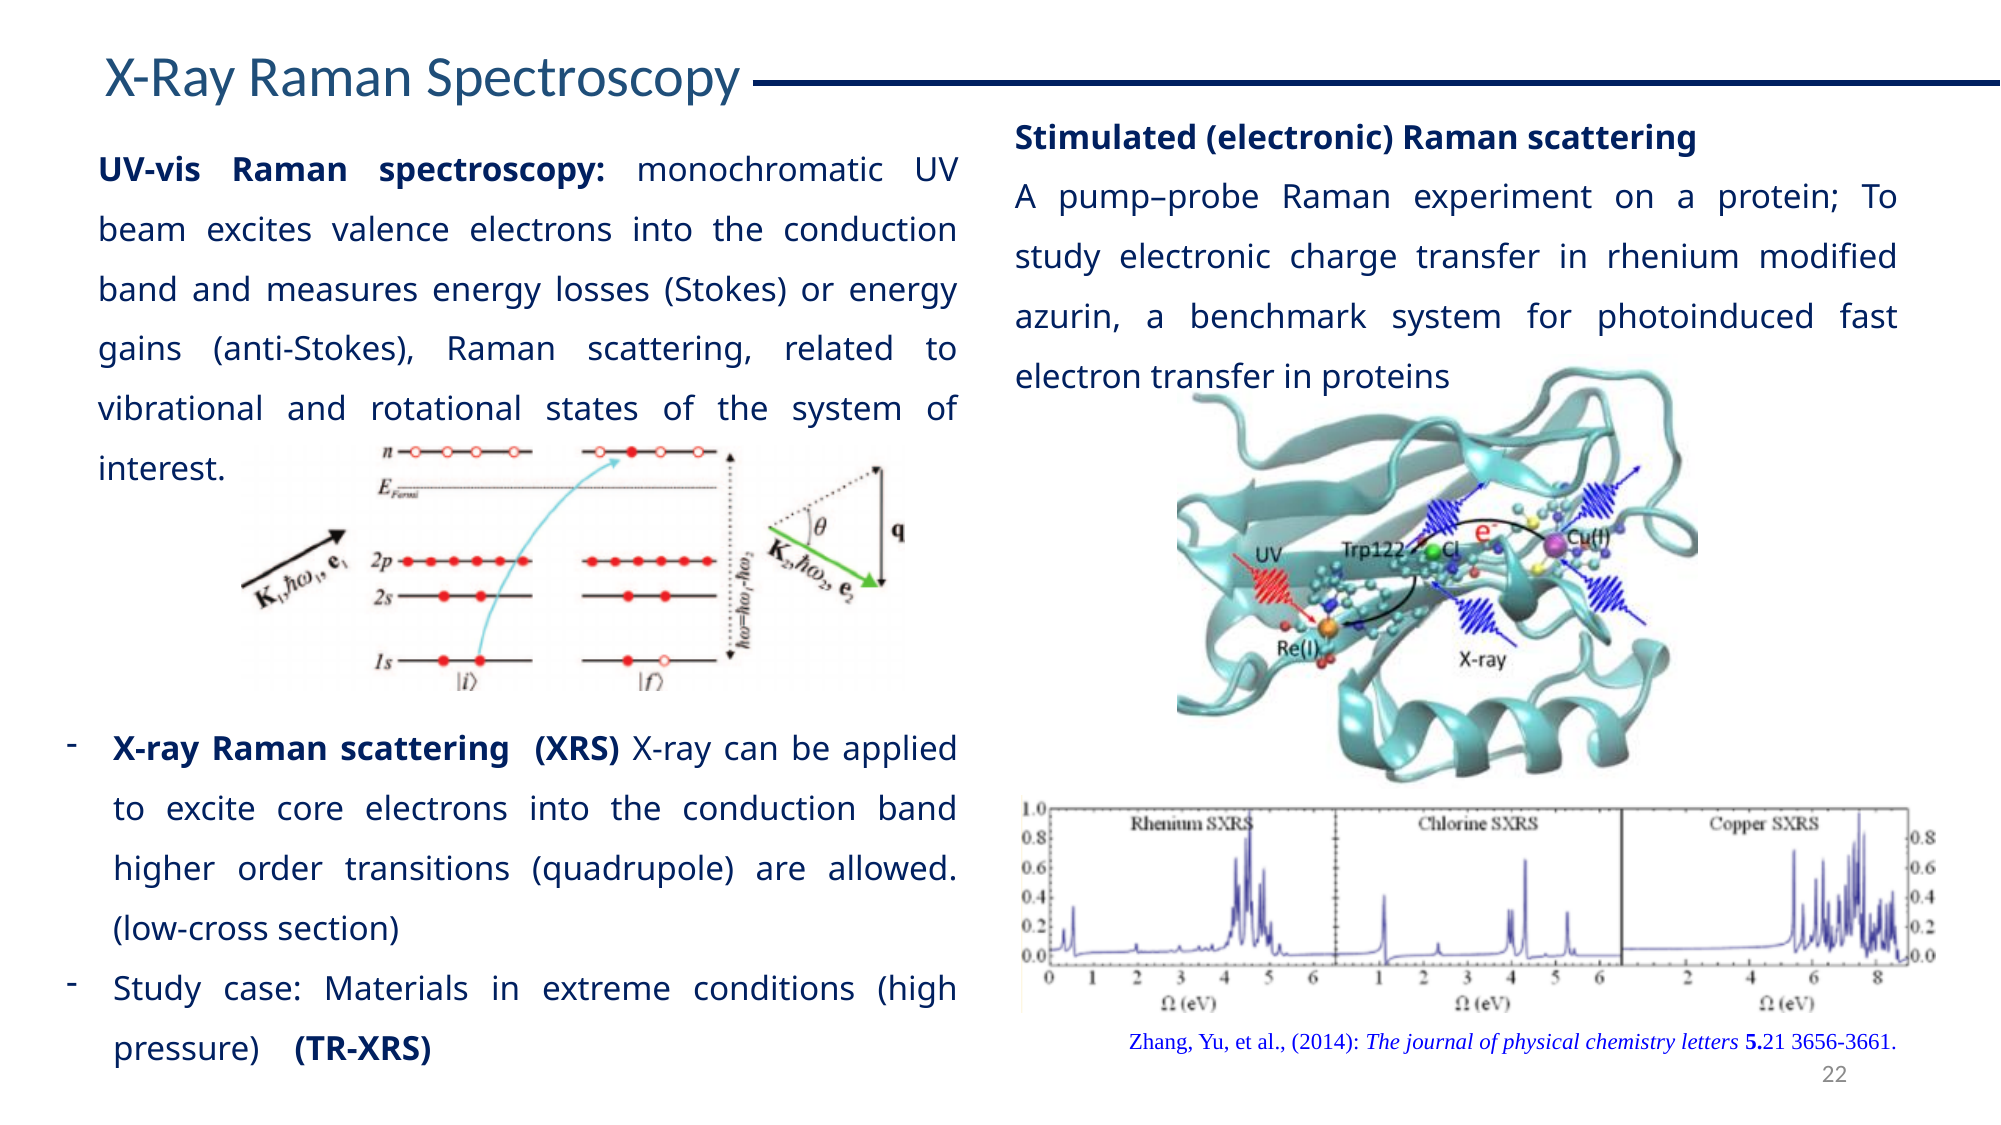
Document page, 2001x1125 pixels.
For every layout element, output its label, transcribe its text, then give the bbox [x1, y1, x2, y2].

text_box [999, 88, 1935, 1062]
slide_number 22 [1412, 1062, 1863, 1103]
text_box X-Ray Raman Spectroscopy [90, 30, 788, 116]
text_box X-ray Raman scattering (XRS) X-ray can be applied to excite core electrons into the conduction band higher order transitions (quadrupole) are allowed. (low-cross section) Study case: Materials in extreme conditions (high pressure) (TR-XRS) [51, 700, 974, 1075]
text_box UV-vis Raman spectroscopy: monochromatic UV beam excites valence electrons into the conduction band and measures energy losses (Stokes) or energy gains (anti-Stokes), Raman scattering, related to vibrational and rotational states of the system of interest. [83, 120, 974, 534]
picture [241, 445, 905, 691]
